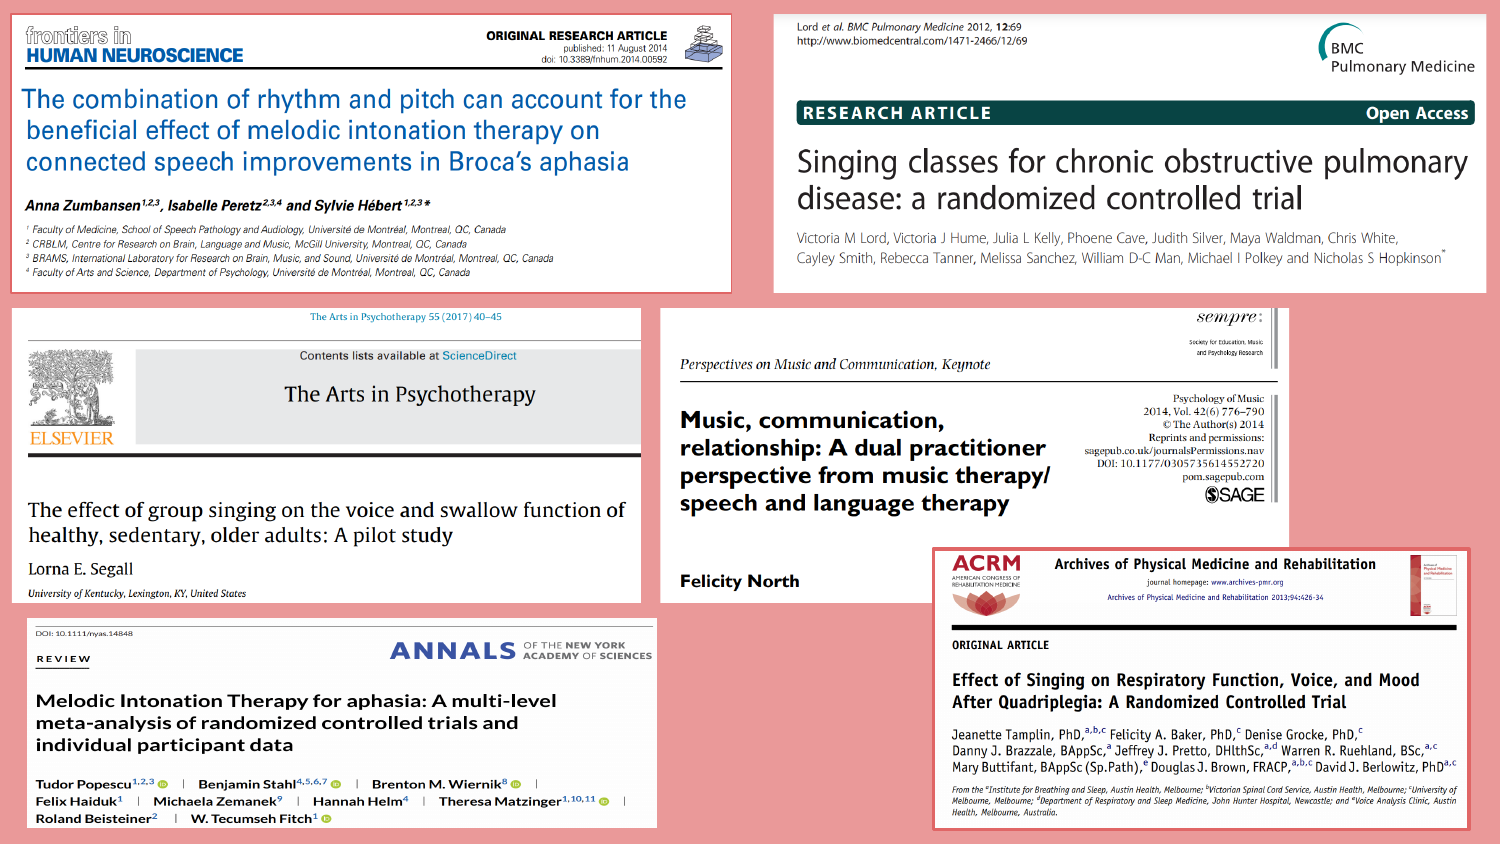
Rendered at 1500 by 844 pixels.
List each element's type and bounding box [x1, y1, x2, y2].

text_box [0, 0, 117, 63]
picture [660, 307, 1468, 829]
picture [773, 14, 1487, 293]
picture [11, 14, 732, 293]
picture [27, 617, 657, 829]
picture [11, 307, 642, 603]
